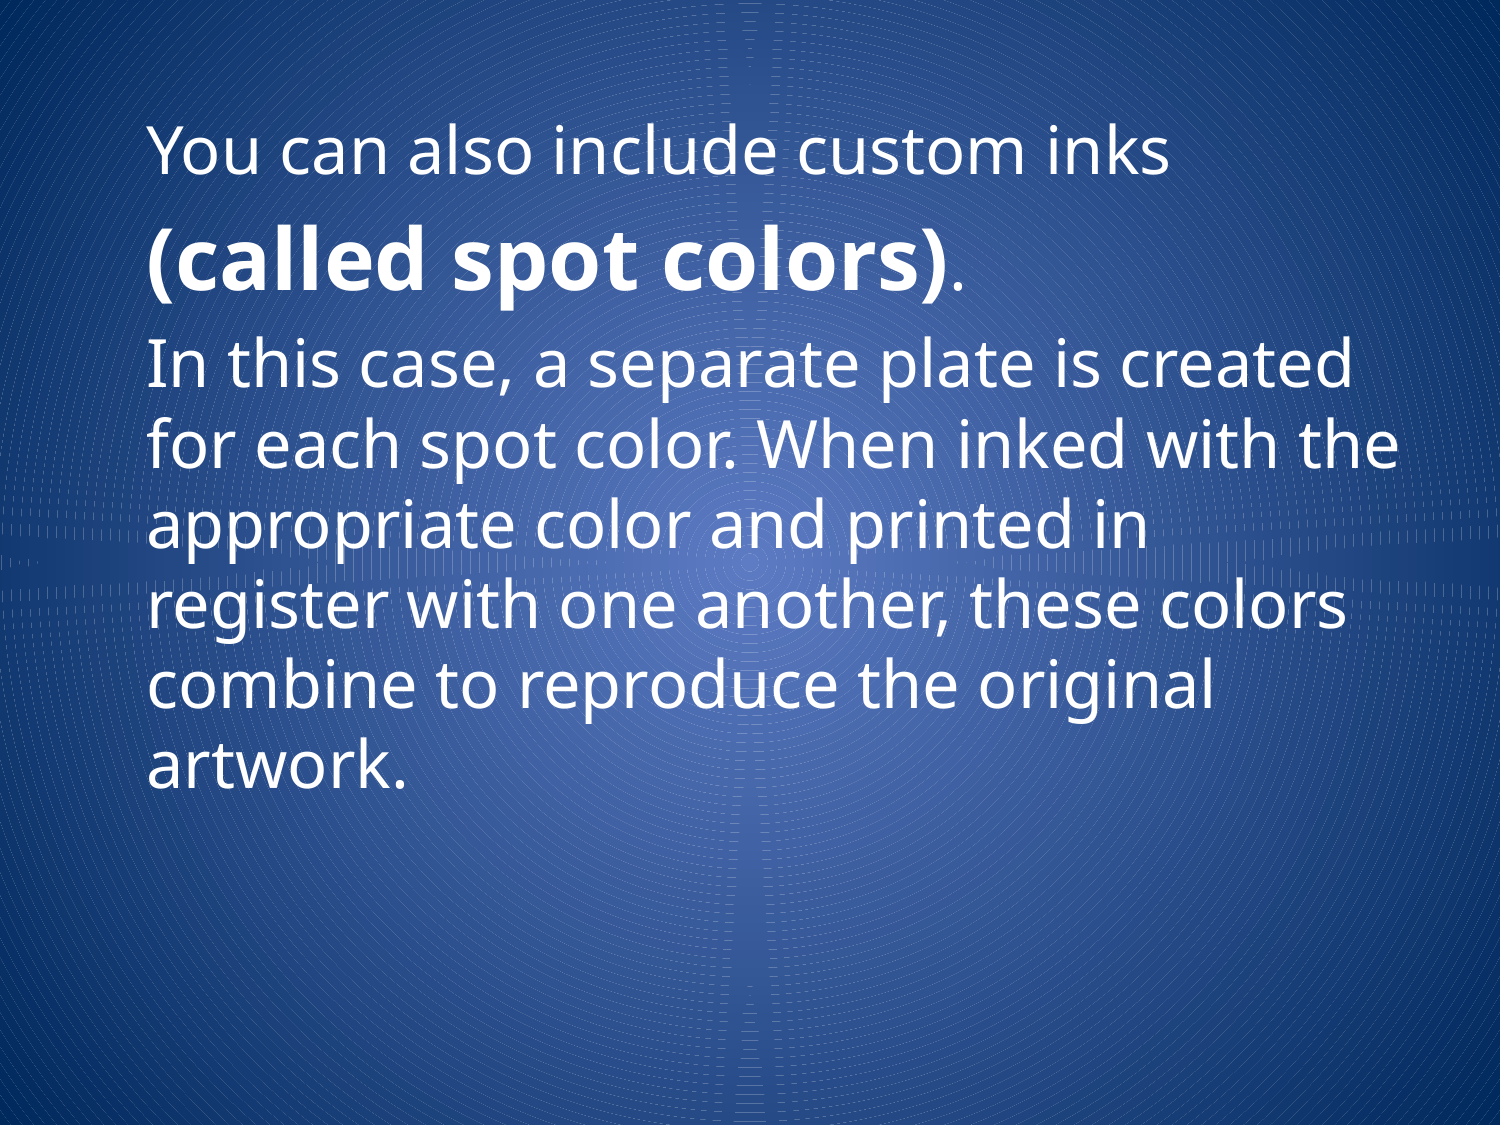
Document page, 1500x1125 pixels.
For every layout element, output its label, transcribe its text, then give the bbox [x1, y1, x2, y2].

list You can also include custom inks (called spot colors). In this case, a separate plate is created for each spot color. When inked with the appropriate color and printed in register with one another, these colors combine to reproduce the original artwork. [75, 99, 1425, 843]
